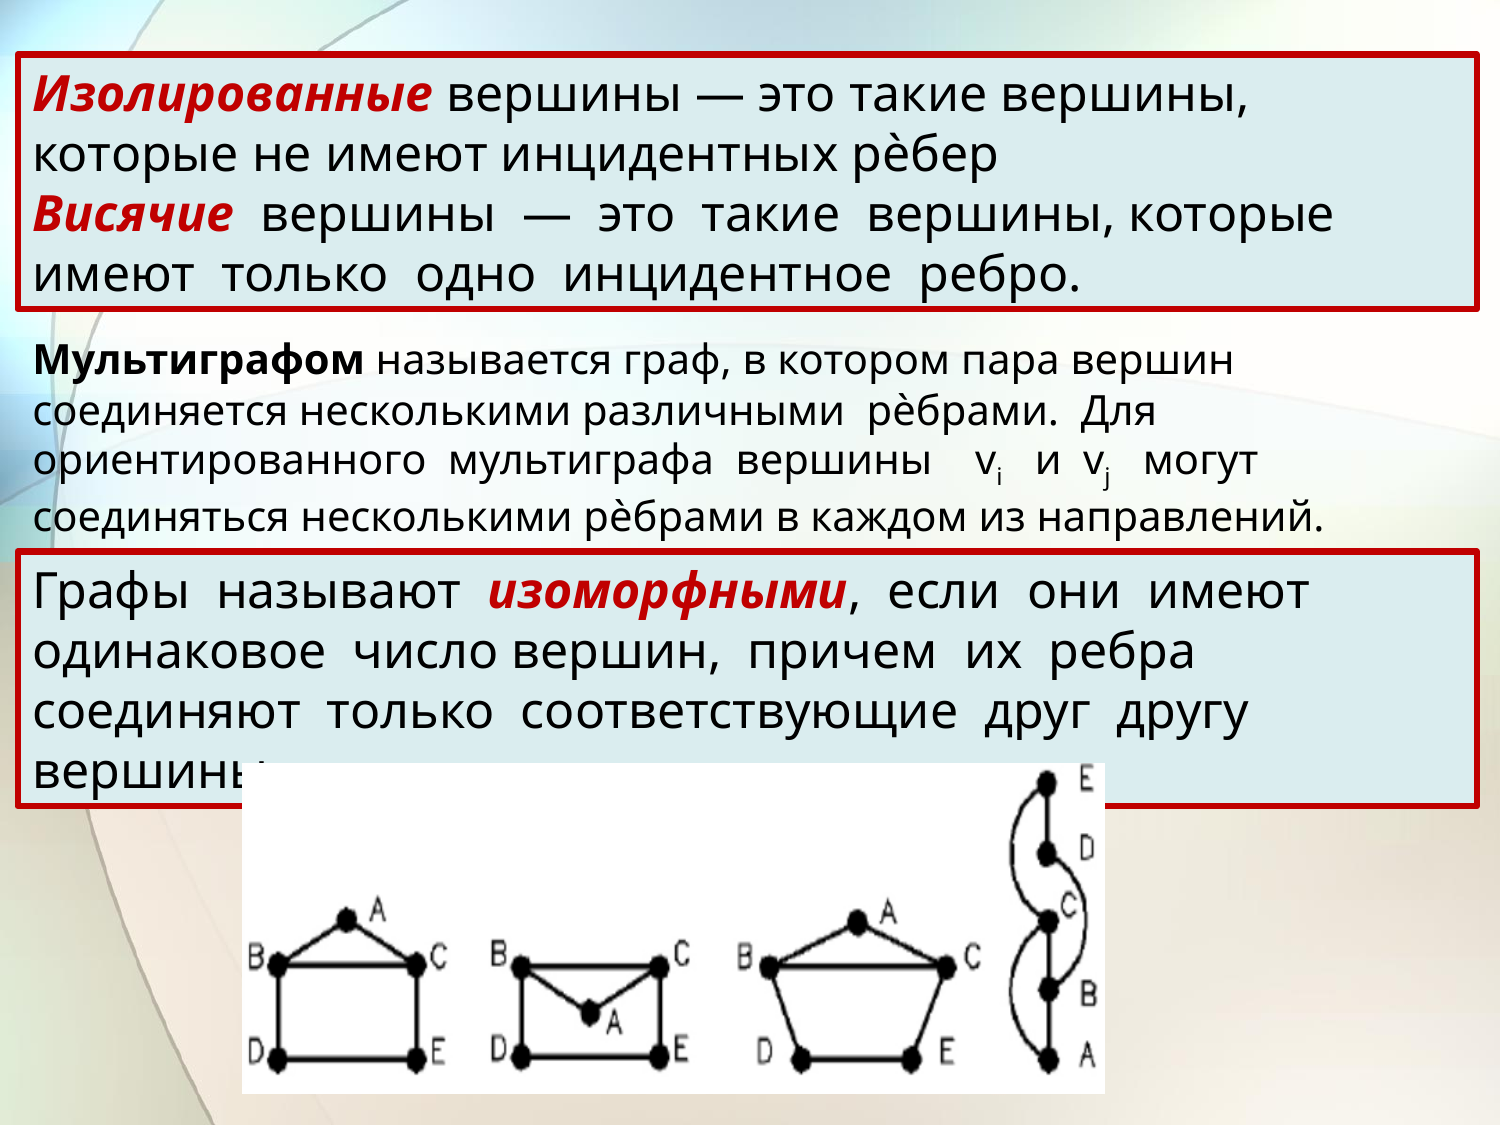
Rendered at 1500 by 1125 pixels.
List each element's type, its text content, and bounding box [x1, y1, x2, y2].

text_box Графы называют изоморфными, если они имеют одинаковое число вершин, причем их ребра соединяют только соответствующие друг другу вершины [17, 551, 1477, 807]
text_box Мультиграфом называется граф, в котором пара вершин соединяется несколькими различными рѐбрами. Для ориентированного мультиграфа вершины vi и vj могут соединяться несколькими рѐбрами в каждом из направлений. [17, 325, 1477, 548]
text_box Изолированные вершины — это такие вершины, которые не имеют инцидентных рѐбер Висячие вершины — это такие вершины, которые имеют только одно инцидентное ребро. [17, 54, 1477, 310]
picture [0, 0, 1500, 1125]
